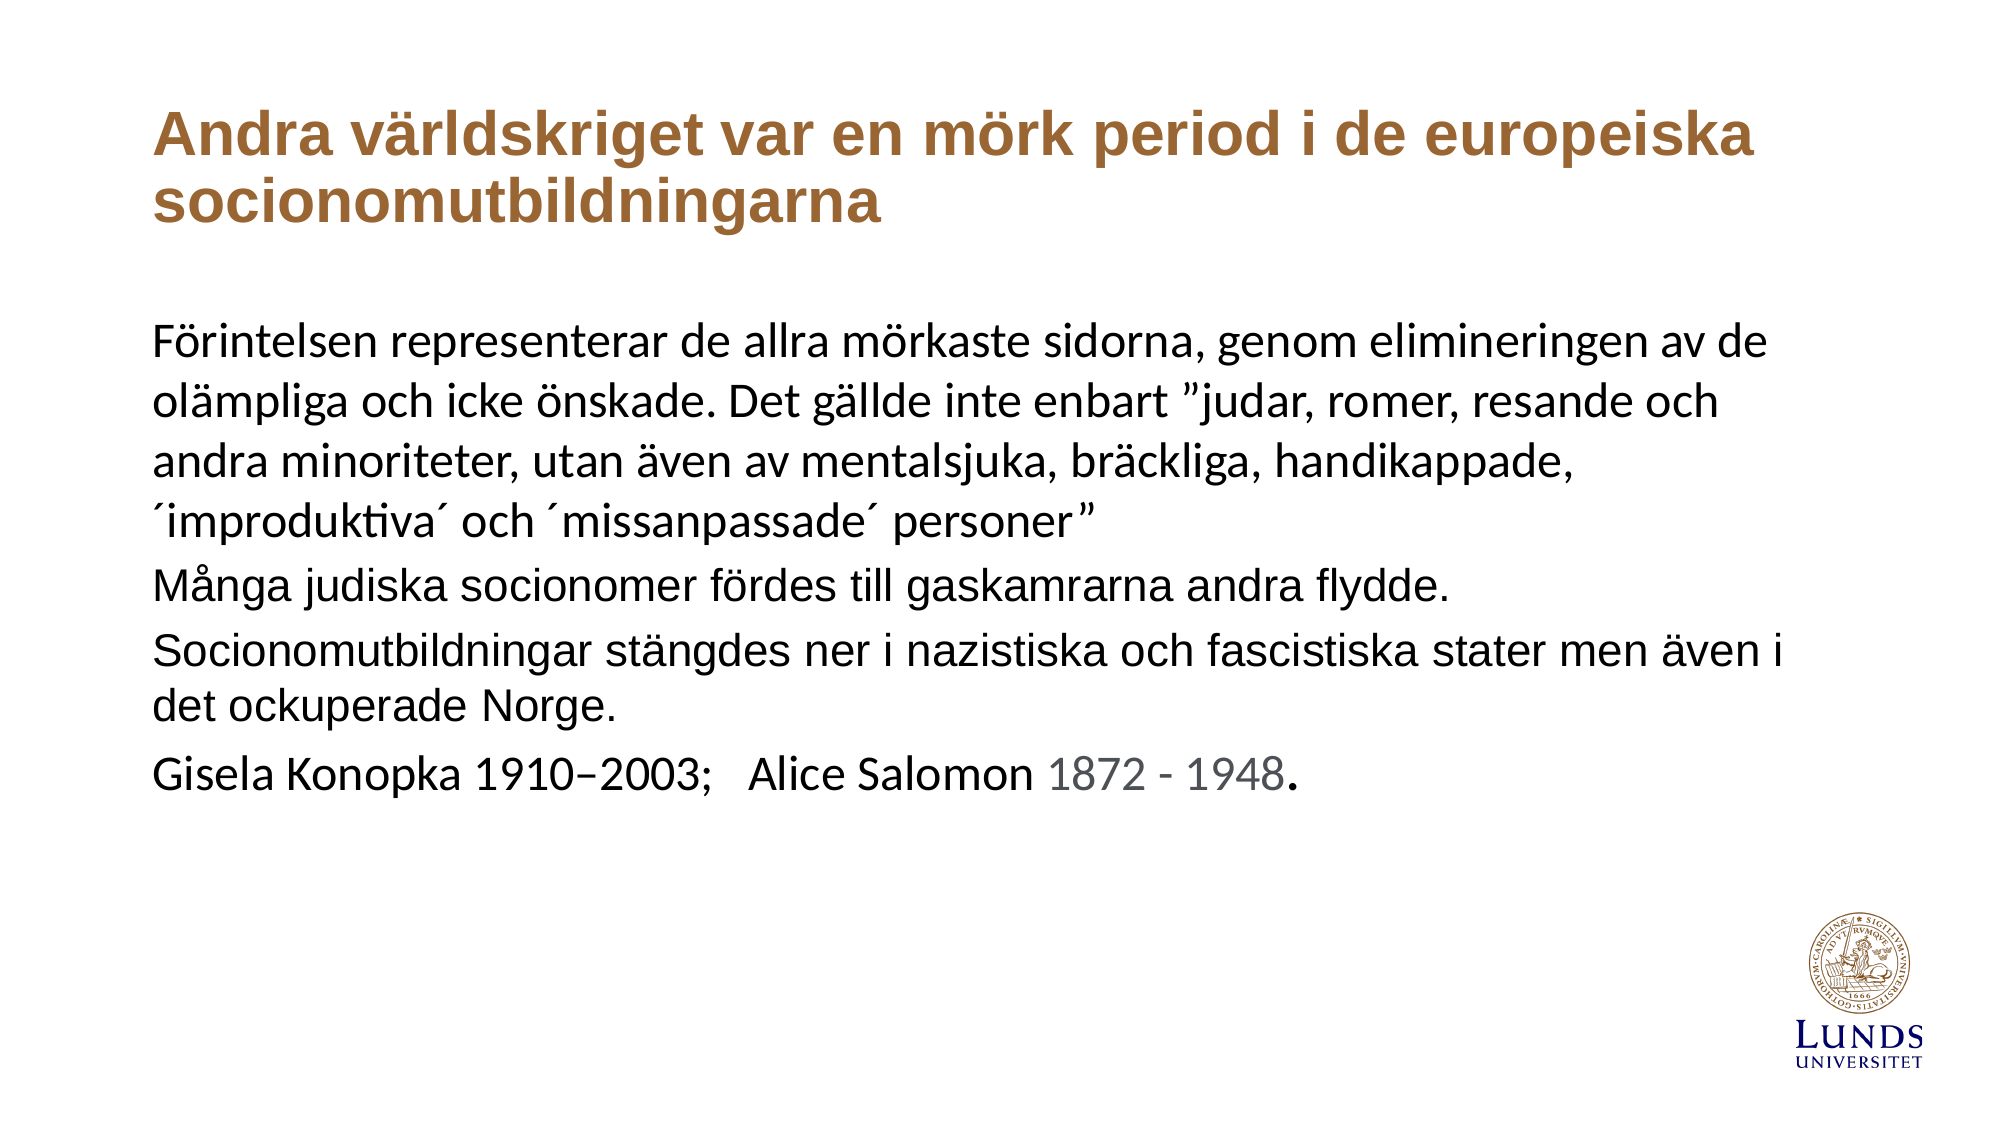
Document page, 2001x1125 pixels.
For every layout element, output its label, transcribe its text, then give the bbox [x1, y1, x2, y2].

title Andra världskriget var en mörk period i de europeiska socionomutbildningarna [137, 59, 1863, 278]
list Förintelsen representerar de allra mörkaste sidorna, genom elimineringen av de olämpliga och icke önskade. Det gällde inte enbart ”judar, romer, resande och andra minoriteter, utan även av mentalsjuka, bräckliga, handikappade, ´improduktiva´ och ´missanpassade´ personer” Många judiska socionomer fördes till gaskamrarna andra flydde. Socionomutbildningar stängdes ner i nazistiska och fascistiska stater men även i det ockuperade Norge. Gisela Konopka 1910–2003; Alice Salomon 1872 - 1948. [137, 299, 1863, 1014]
